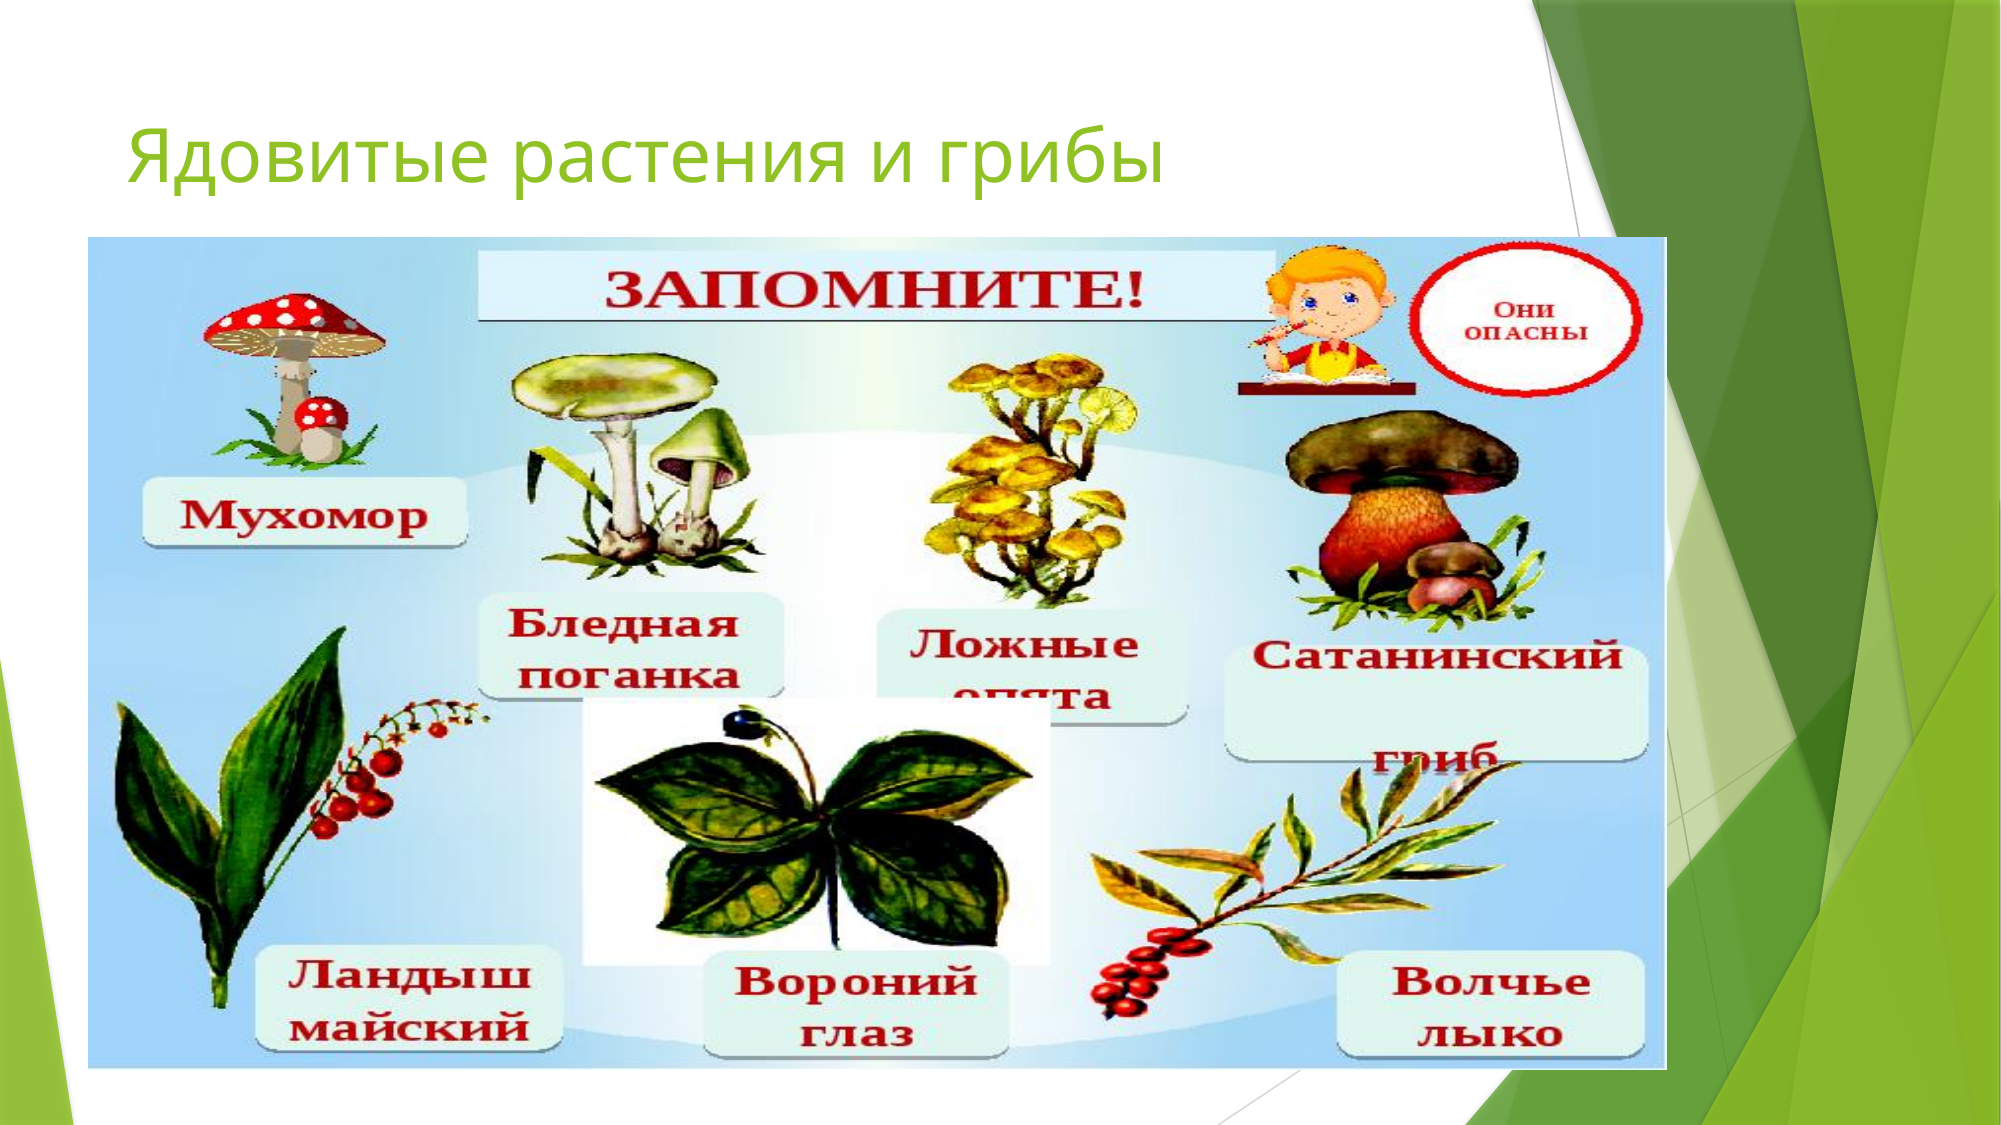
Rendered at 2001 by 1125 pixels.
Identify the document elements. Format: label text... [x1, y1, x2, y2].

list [87, 237, 1667, 1070]
title Ядовитые растения и грибы [111, 99, 1522, 236]
